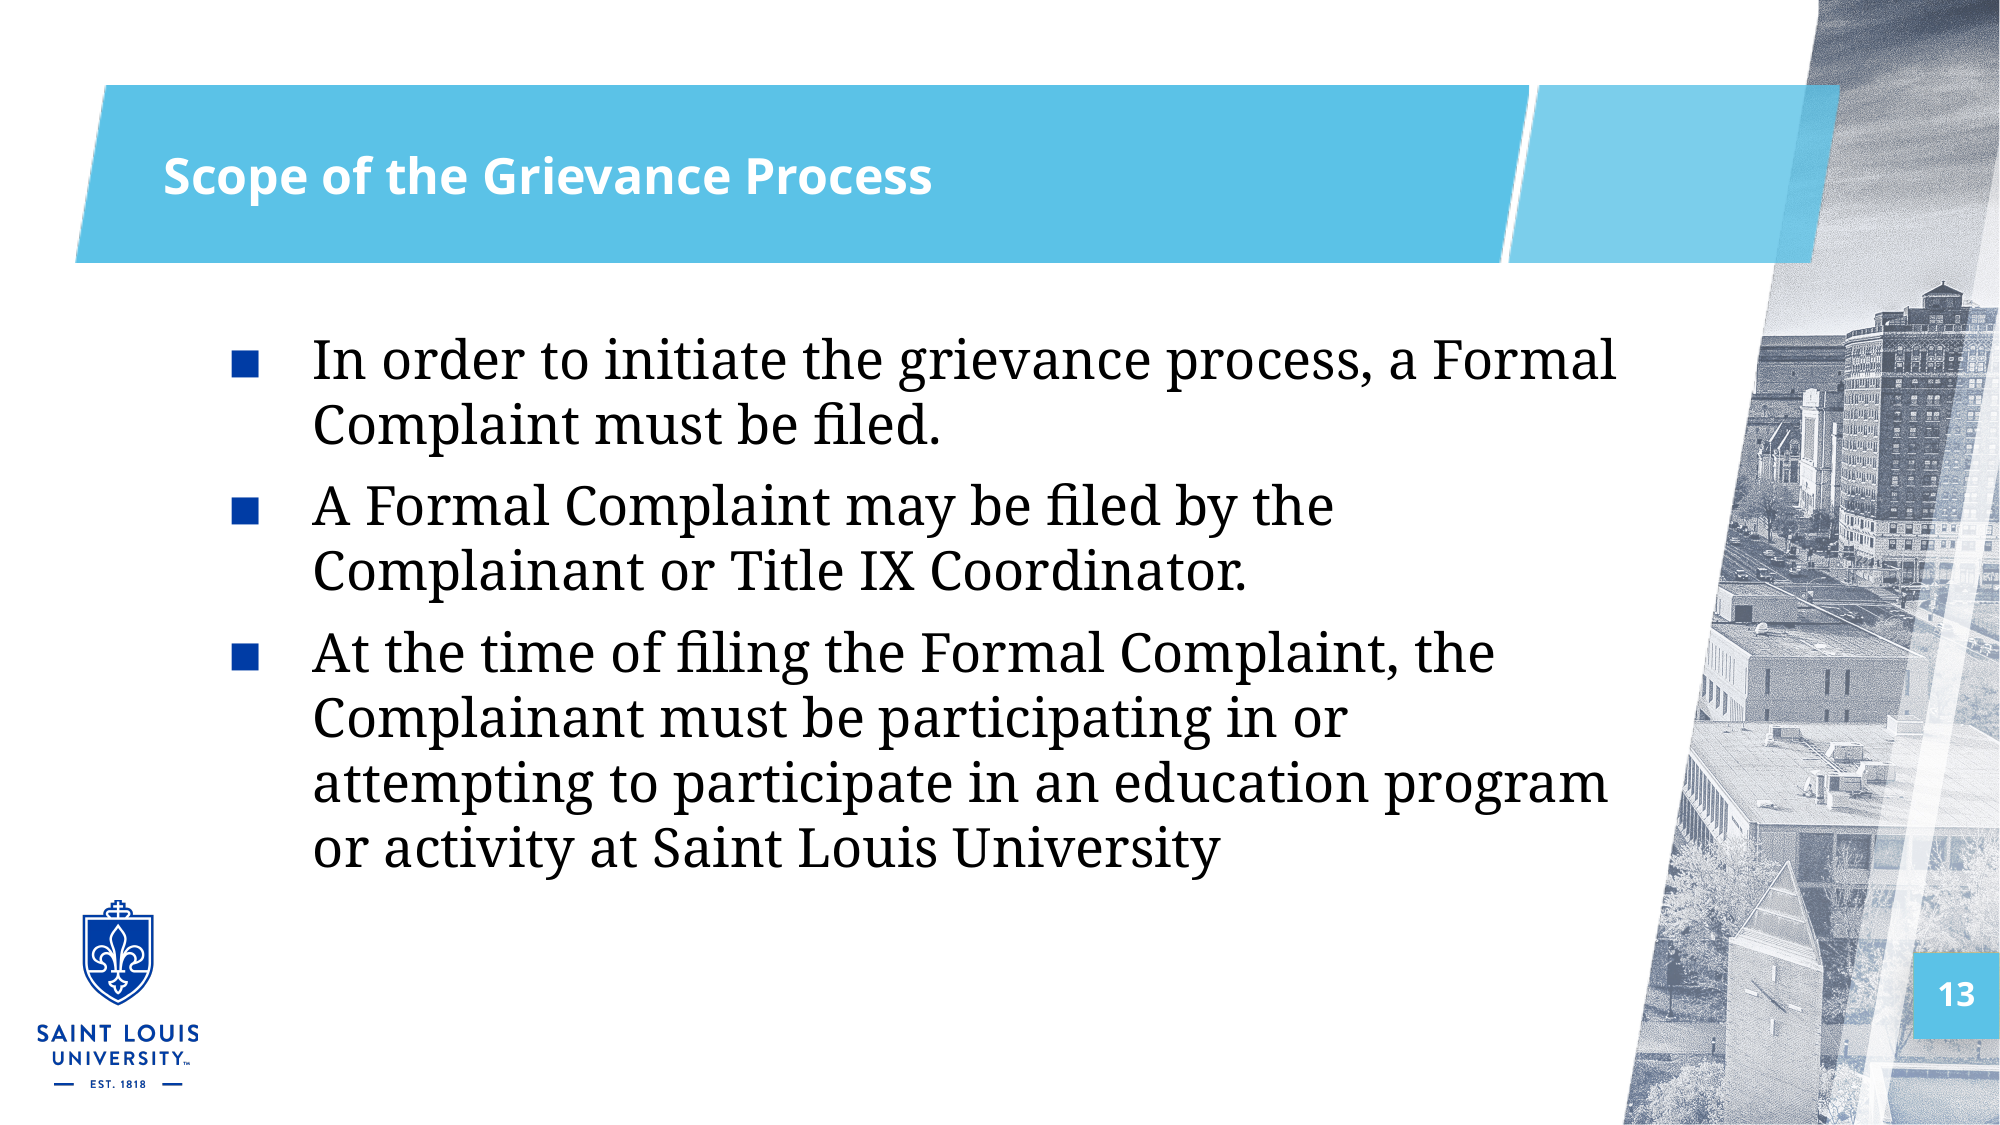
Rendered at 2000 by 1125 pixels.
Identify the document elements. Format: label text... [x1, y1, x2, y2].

title Scope of the Grievance Process [148, 86, 1488, 263]
slide_number 13 [1913, 952, 2000, 1039]
list In order to initiate the grievance process, a Formal Complaint must be filed. A Formal Complaint may be filed by the Complainant or Title IX Coordinator. At the time of filing the Formal Complaint, the Complainant must be participating in or attempting to participate in an education program or activity at Saint Louis University [197, 310, 1648, 953]
picture [1625, 0, 2000, 1125]
